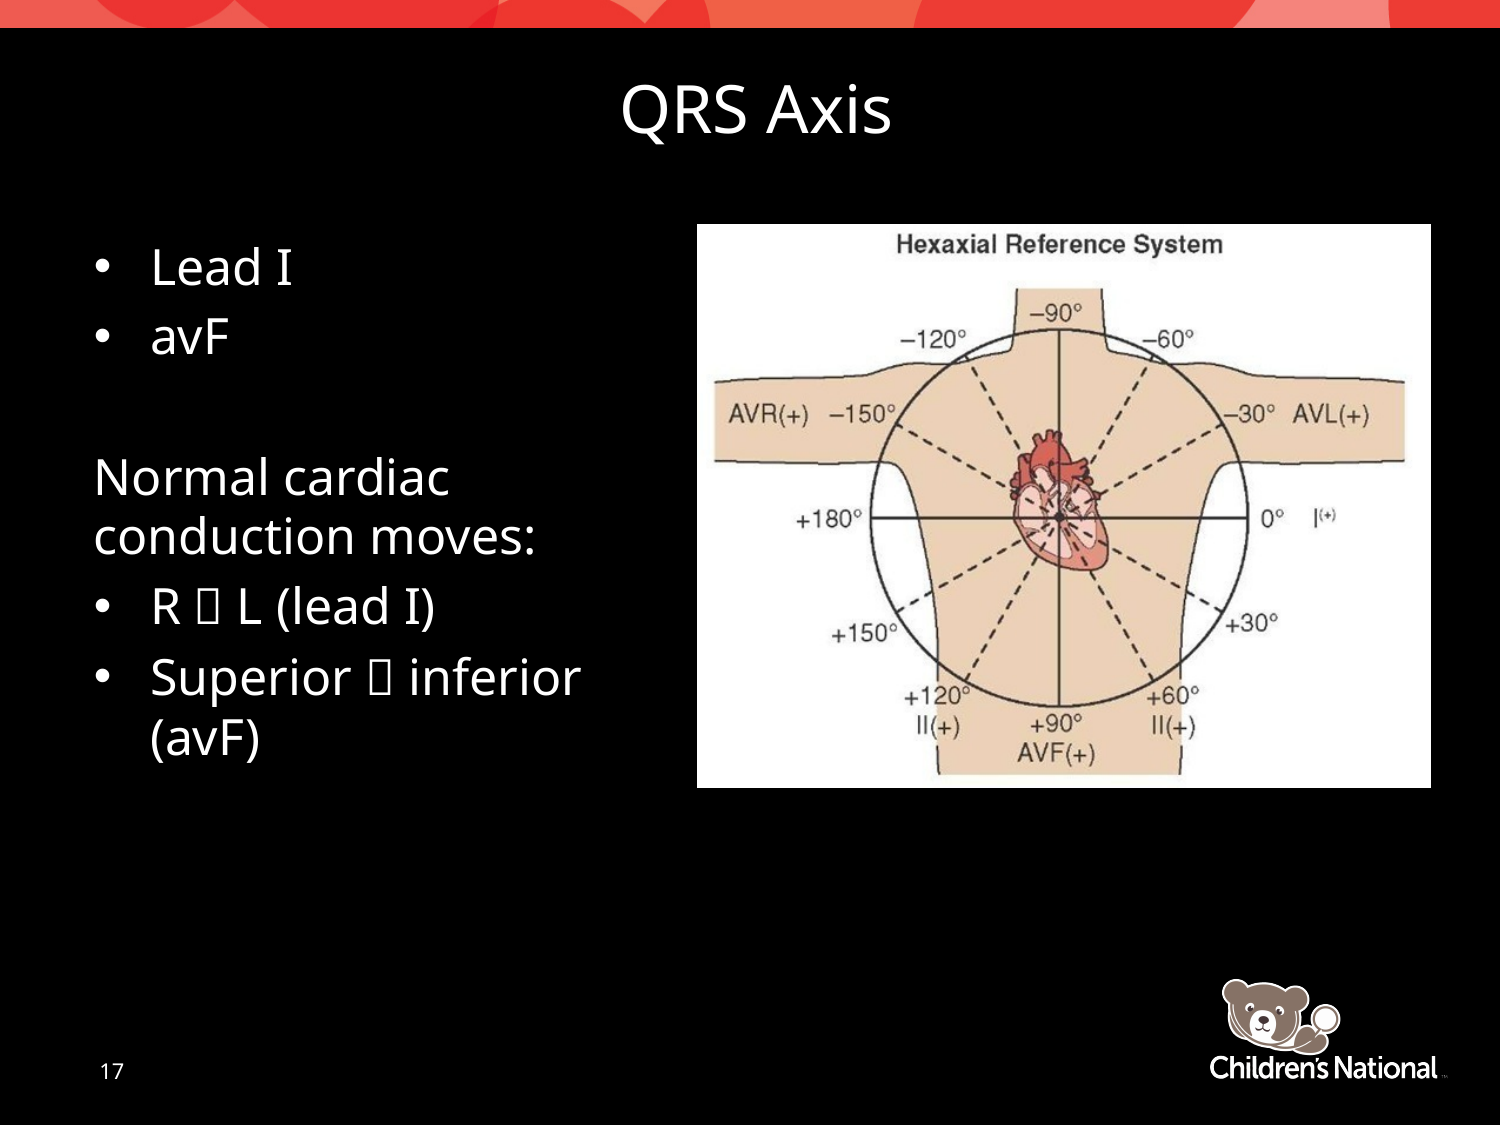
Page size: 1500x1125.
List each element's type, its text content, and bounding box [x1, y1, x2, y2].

title QRS Axis [81, 59, 1432, 170]
picture [697, 224, 1431, 788]
picture [0, 0, 1500, 28]
slide_number 17 [84, 1042, 435, 1103]
picture [1200, 965, 1460, 1093]
list Lead I avF Normal cardiac conduction moves: R  L (lead I) Superior  inferior (avF) [78, 227, 693, 776]
